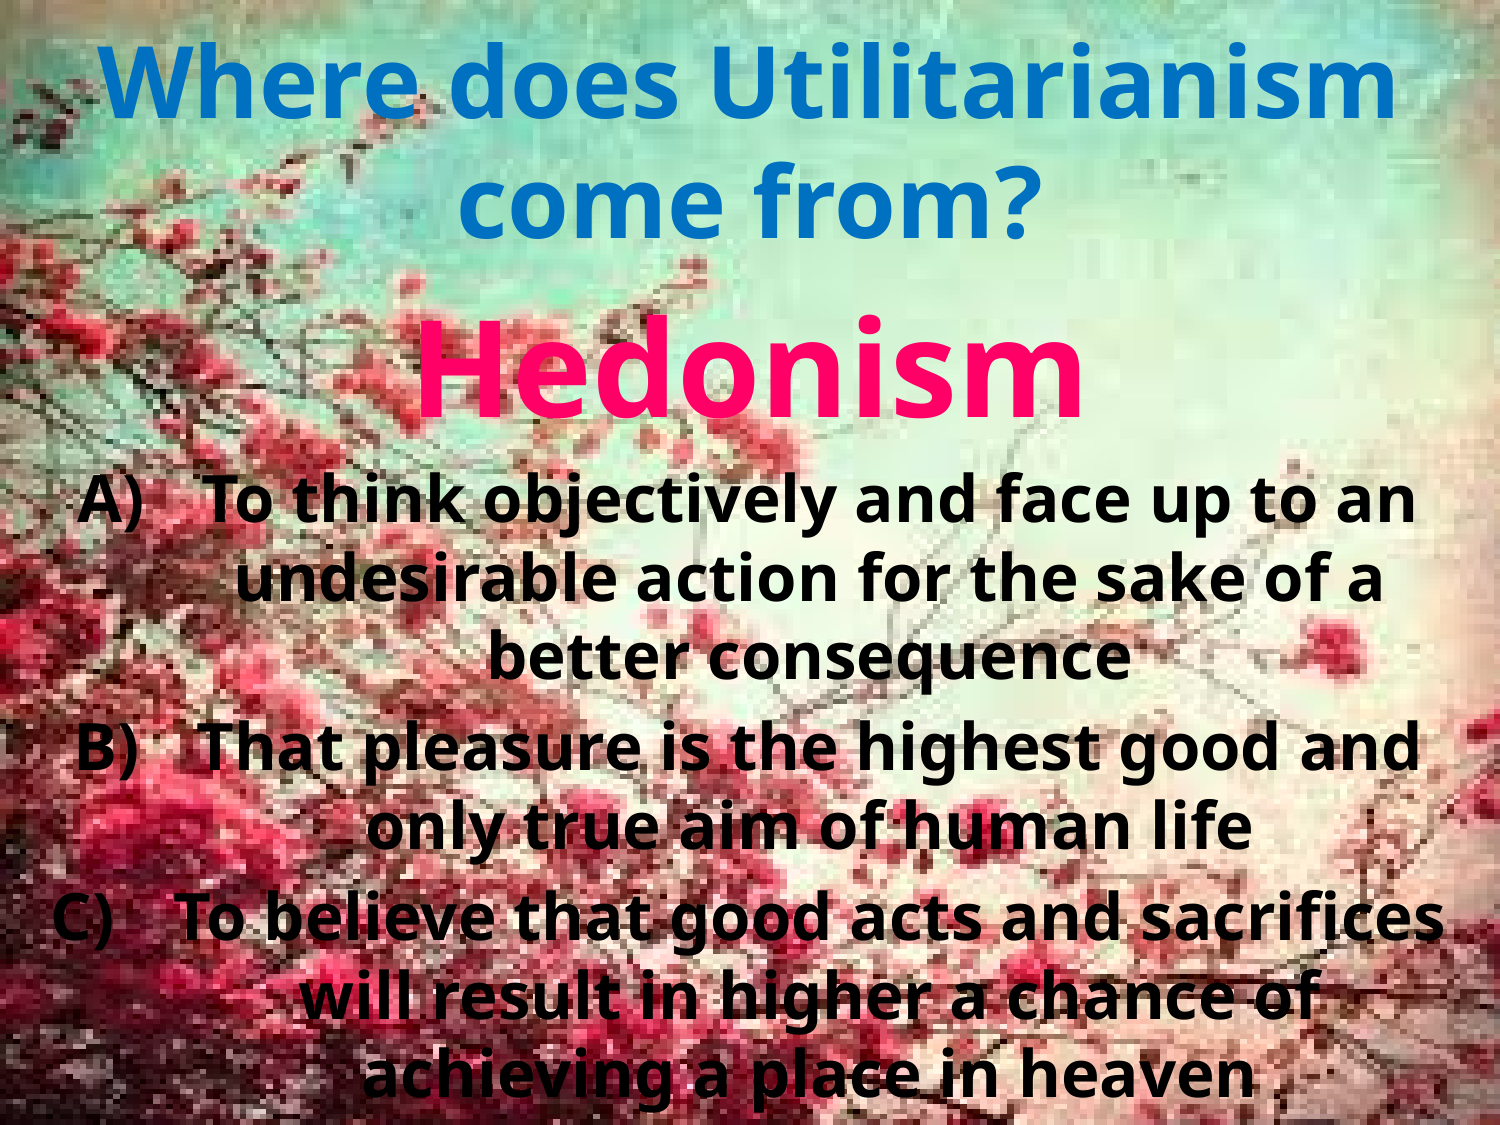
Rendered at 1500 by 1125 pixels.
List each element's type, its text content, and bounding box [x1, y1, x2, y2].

picture [0, 0, 1500, 275]
list Hedonism To think objectively and face up to an undesirable action for the sake of a better consequence That pleasure is the highest good and only true aim of human life To believe that good acts and sacrifices will result in higher a chance of achieving a place in heaven [0, 275, 1500, 1125]
title Where does Utilitarianism come from? [75, 45, 1425, 233]
